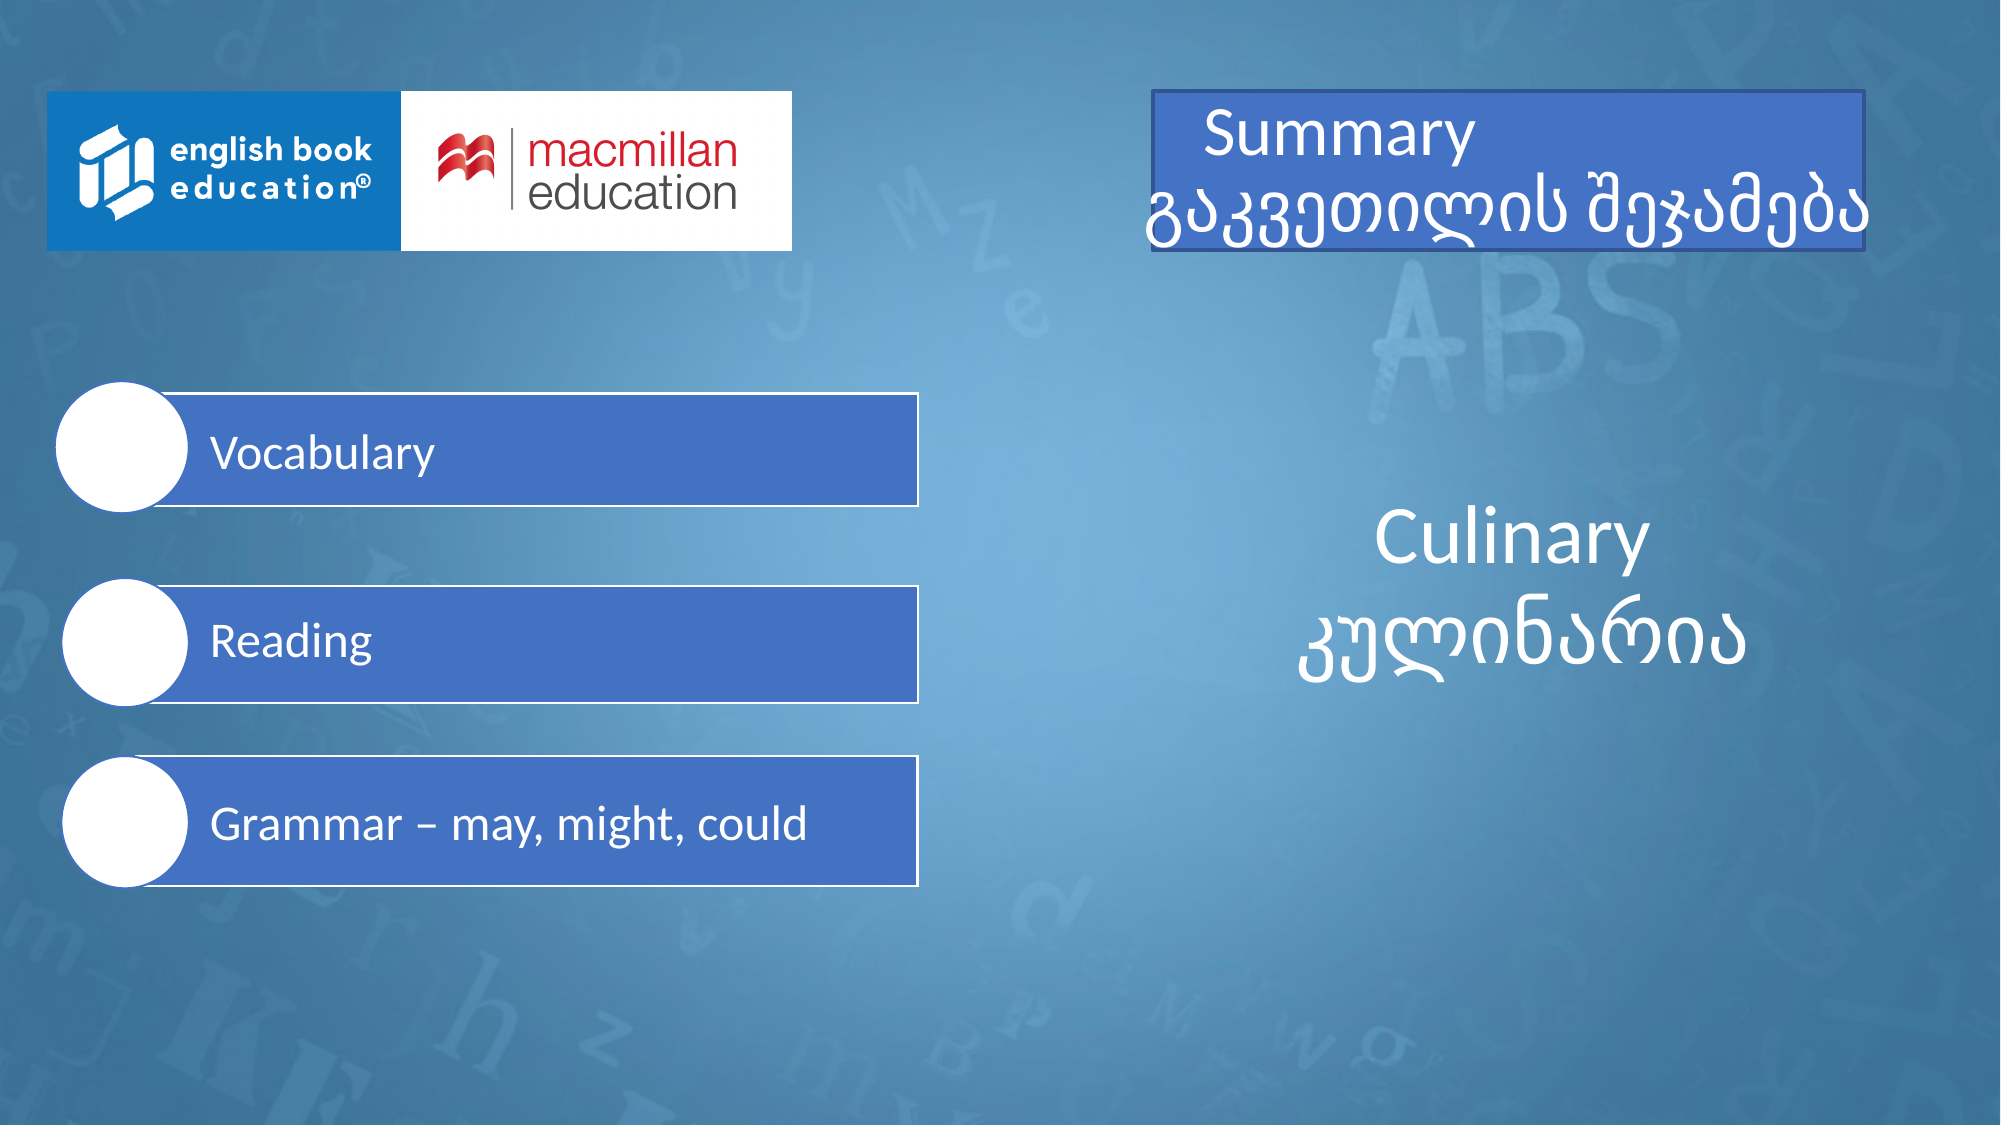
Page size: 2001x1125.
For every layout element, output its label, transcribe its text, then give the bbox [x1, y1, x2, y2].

picture [0, 0, 2001, 1125]
text_box Culinary კულინარია [1137, 354, 1908, 806]
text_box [54, 380, 1081, 889]
title Summary გაკვეთილის შეჯამება [1114, 69, 1903, 272]
